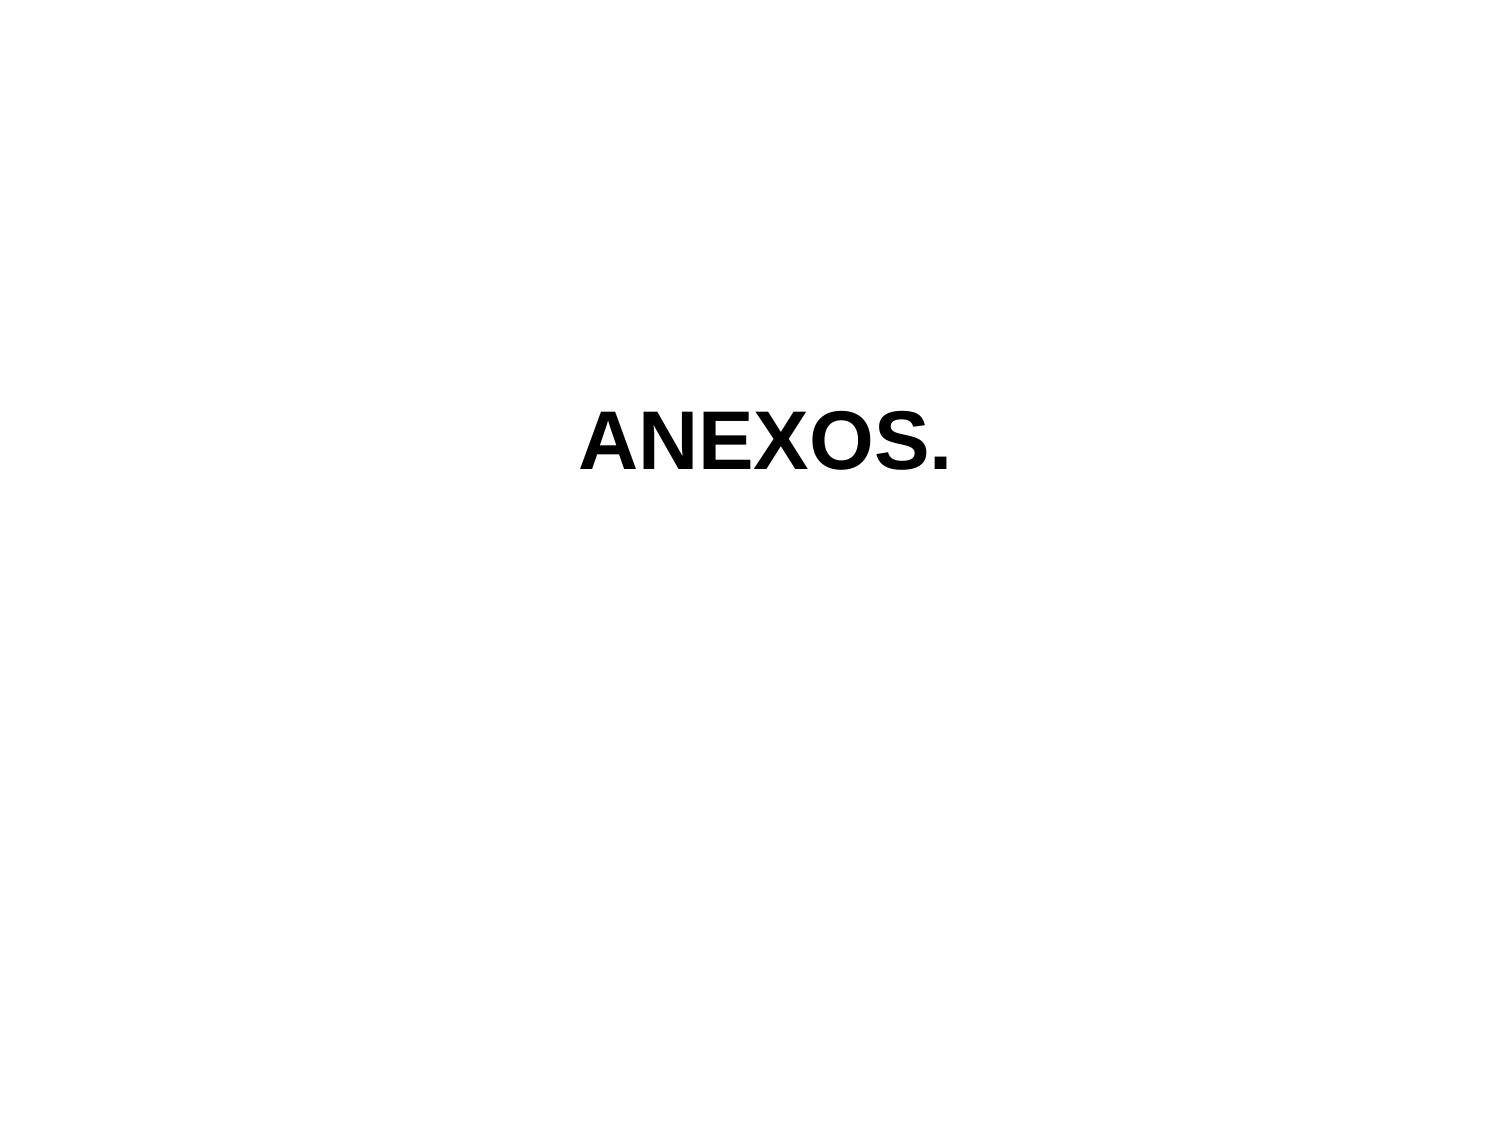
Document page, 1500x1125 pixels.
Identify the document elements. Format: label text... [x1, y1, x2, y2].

list ANEXOS. [75, 262, 1425, 1005]
